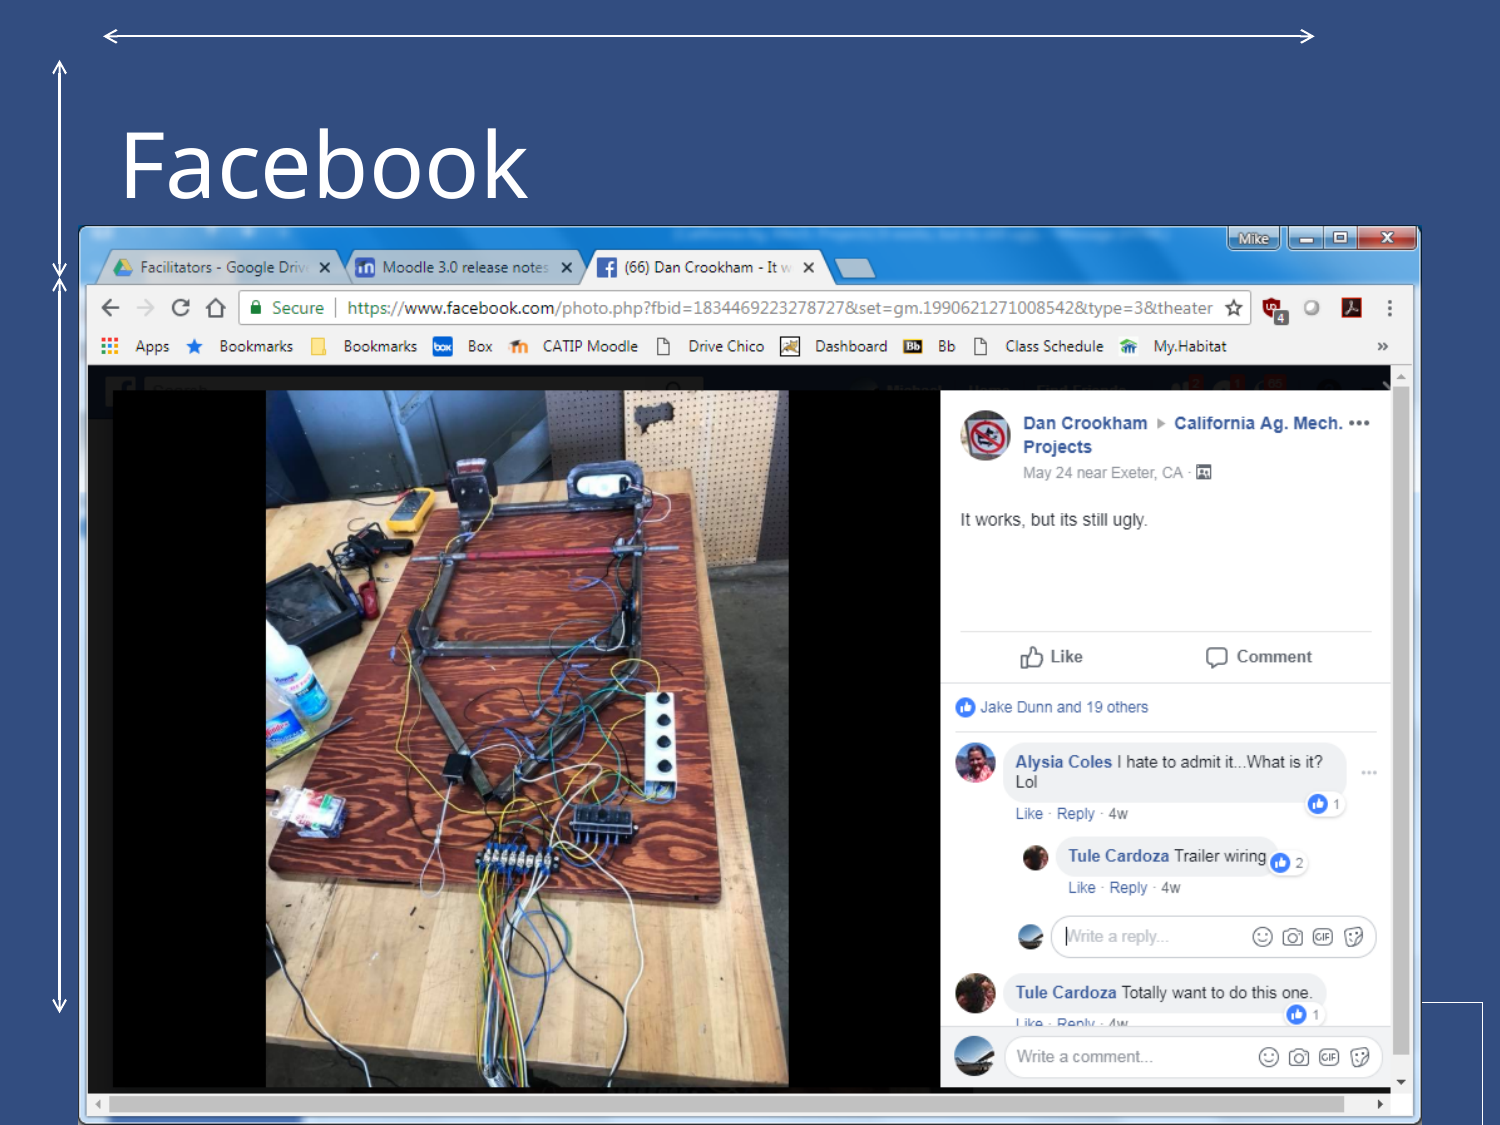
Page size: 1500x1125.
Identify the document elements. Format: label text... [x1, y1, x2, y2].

picture [78, 225, 1422, 1125]
title Facebook [103, 59, 1315, 225]
